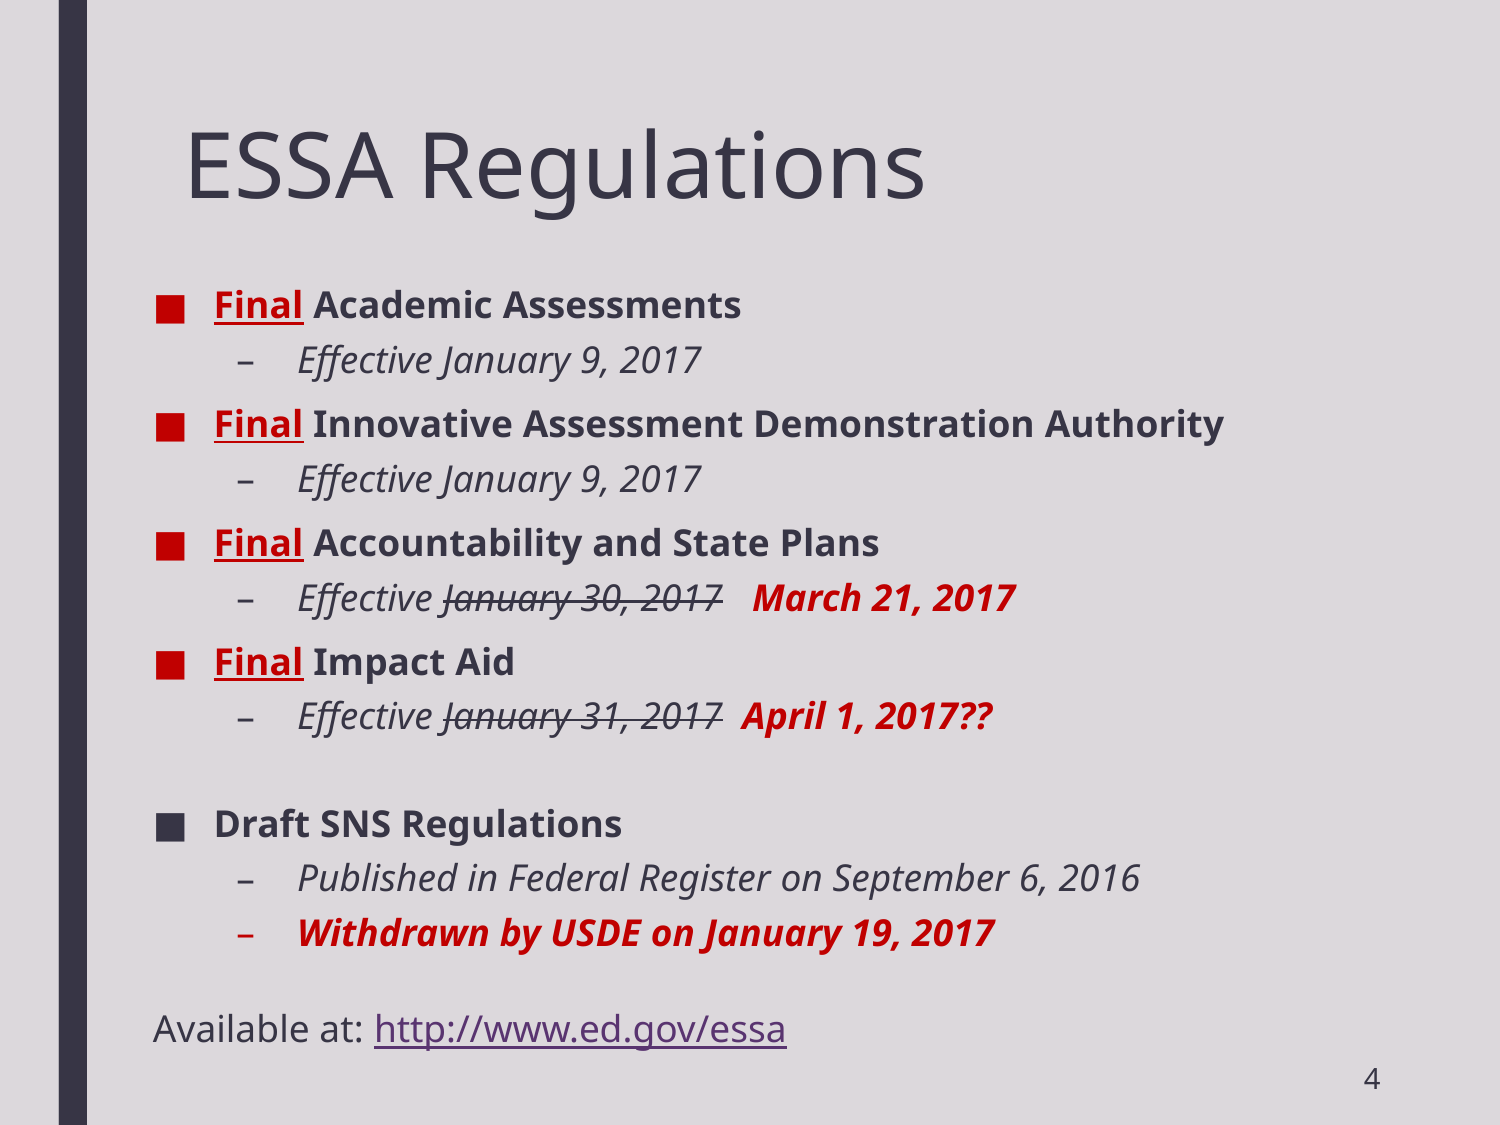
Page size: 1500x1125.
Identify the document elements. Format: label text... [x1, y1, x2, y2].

title ESSA Regulations [168, 112, 1351, 277]
list Final Academic Assessments Effective January 9, 2017 Final Innovative Assessment Demonstration Authority Effective January 9, 2017 Final Accountability and State Plans Effective January 30, 2017 March 21, 2017 Final Impact Aid Effective January 31, 2017 April 1, 2017?? Draft SNS Regulations Published in Federal Register on September 6, 2016 Withdrawn by USDE on January 19, 2017 Available at: http://www.ed.gov/essa [137, 277, 1447, 1069]
slide_number 4 [1165, 1035, 1396, 1125]
